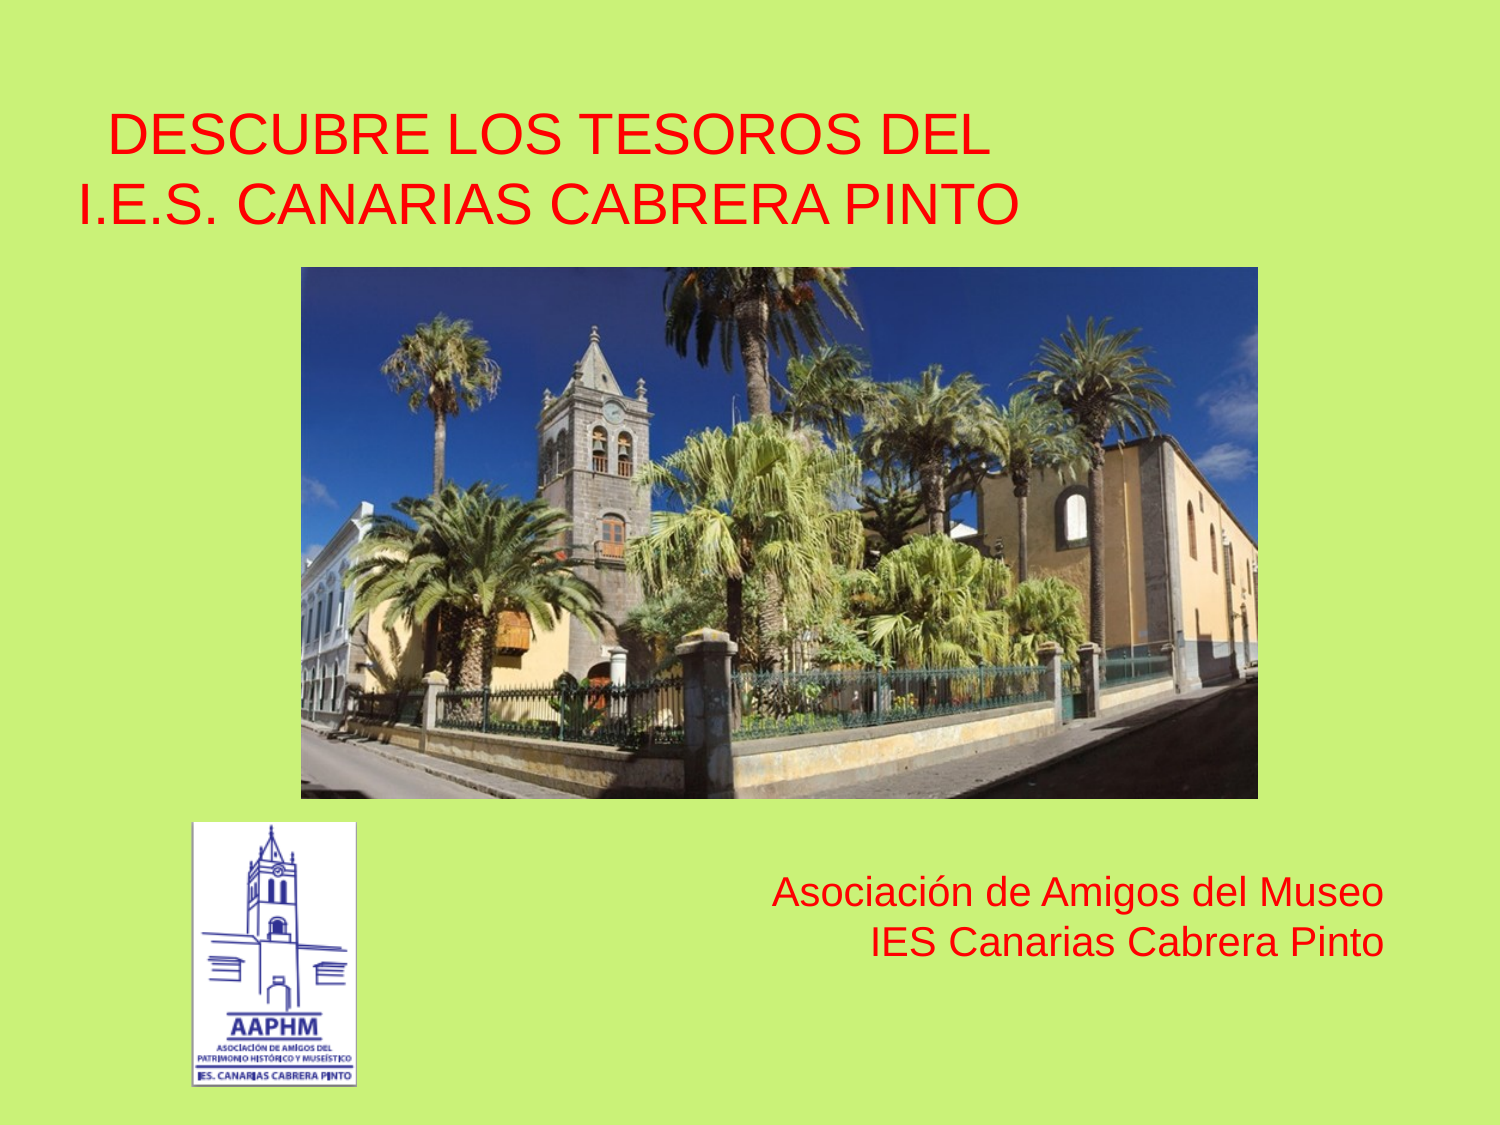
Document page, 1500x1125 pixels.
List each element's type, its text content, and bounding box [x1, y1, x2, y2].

text_box DESCUBRE LOS TESOROS DEL I.E.S. CANARIAS CABRERA PINTO [53, 88, 1046, 244]
picture [300, 266, 1259, 799]
picture [190, 822, 358, 1088]
text_box Asociación de Amigos del Museo IES Canarias Cabrera Pinto [608, 857, 1400, 973]
